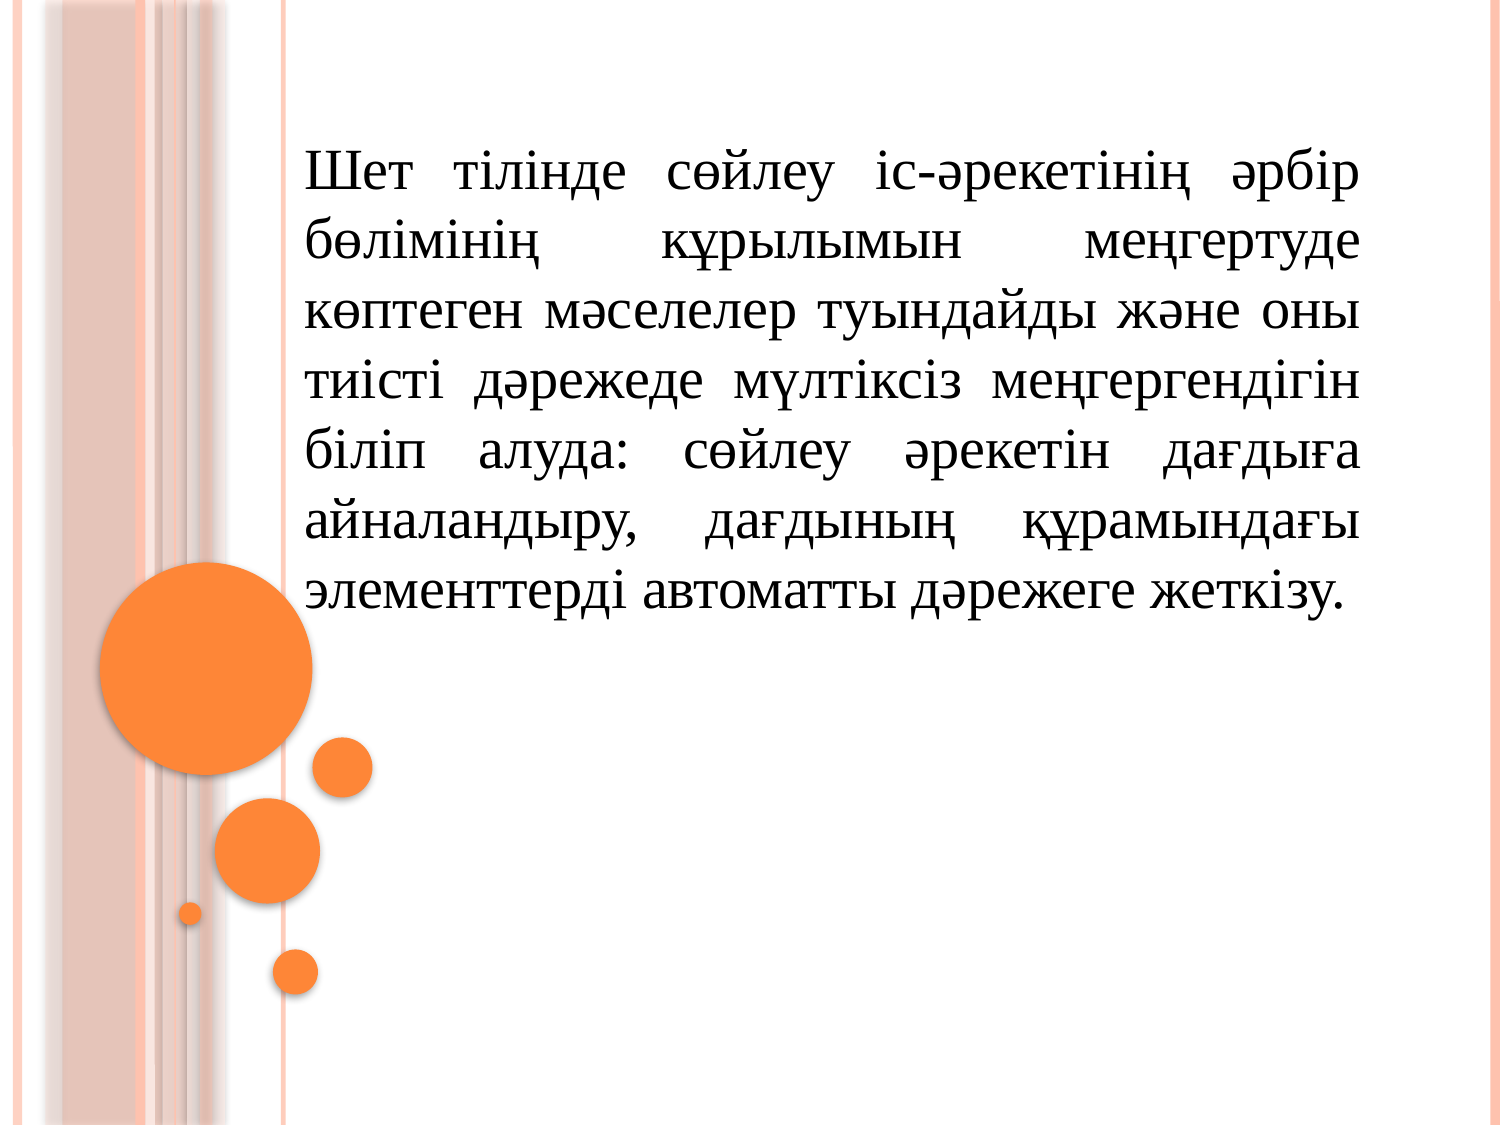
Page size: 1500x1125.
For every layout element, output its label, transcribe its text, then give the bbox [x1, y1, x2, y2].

subtitle Шет тілінде сөйлеу іс-əрекетінің əрбір бөлімінің кұрылымын меңгертуде көптеген мəселелер туындайды жəне оны тиісті дəрежеде мүлтіксіз меңгергендігін біліп алуда: сөйлеу əрекетін дағдыға айналандыру, дағдының құрамындағы элементтерді автоматты дəрежеге жеткізу. [289, 30, 1376, 1055]
